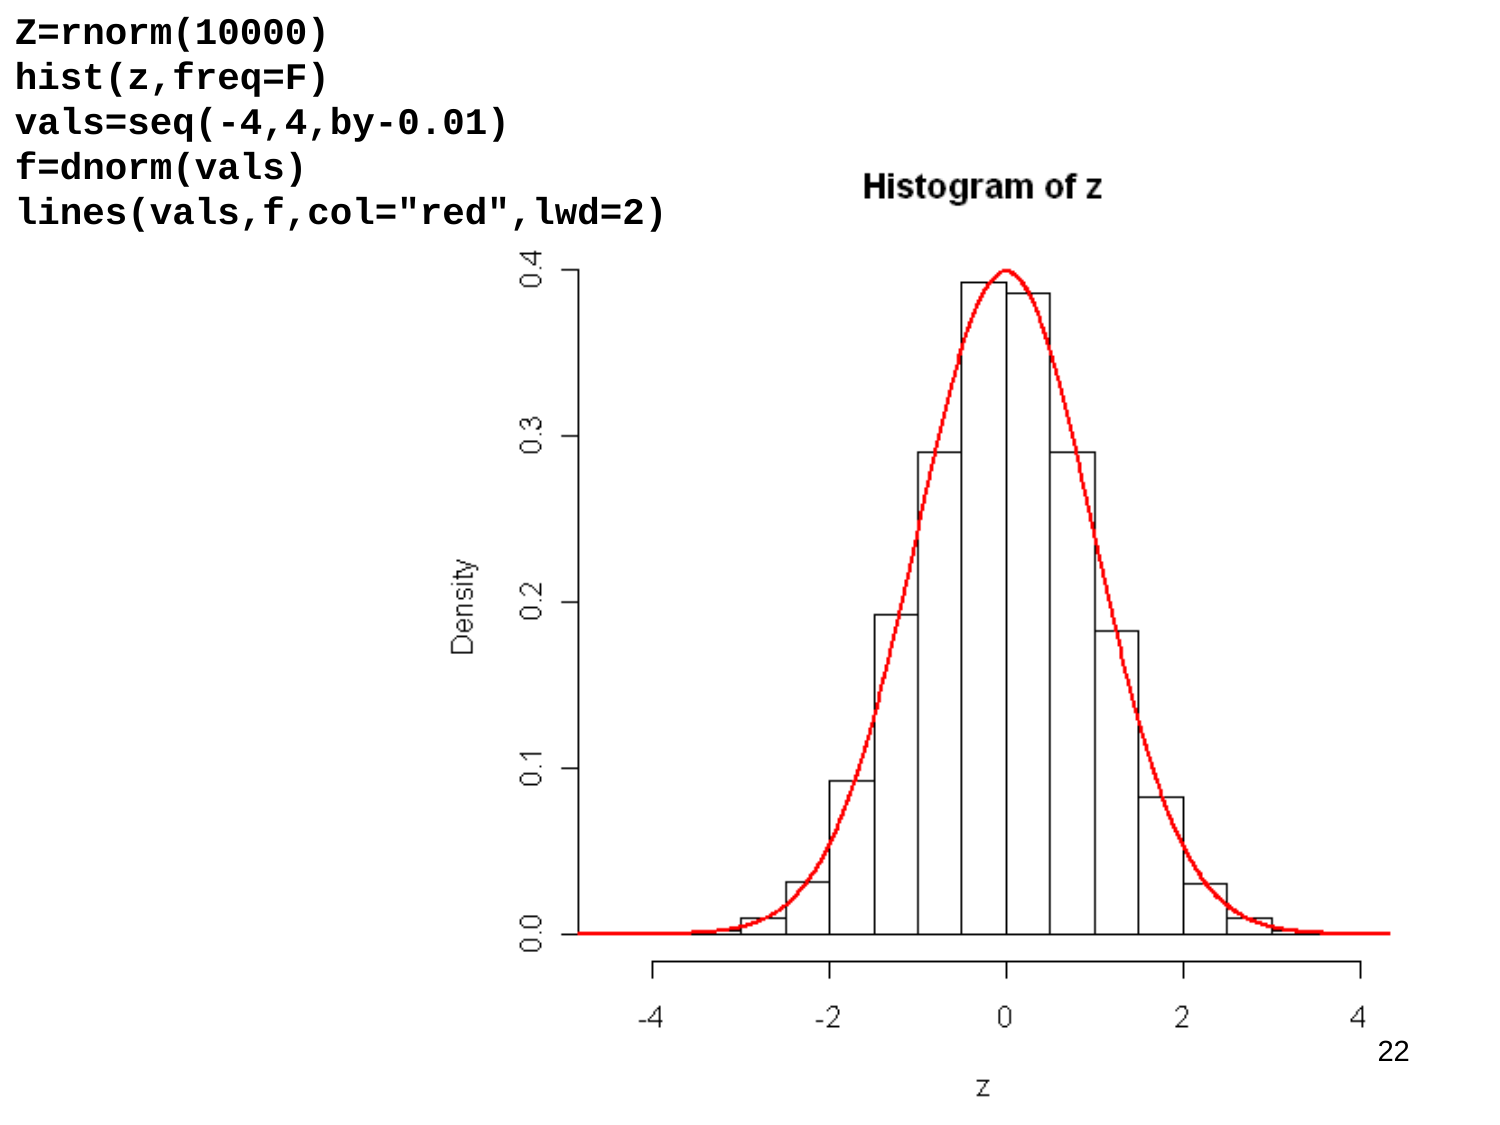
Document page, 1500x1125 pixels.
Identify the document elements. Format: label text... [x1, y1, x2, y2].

picture [437, 114, 1463, 1125]
text_box Z=rnorm(10000) hist(z,freq=F) vals=seq(-4,4,by-0.01) f=dnorm(vals) lines(vals,f,col="red",lwd=2) [0, 0, 750, 240]
